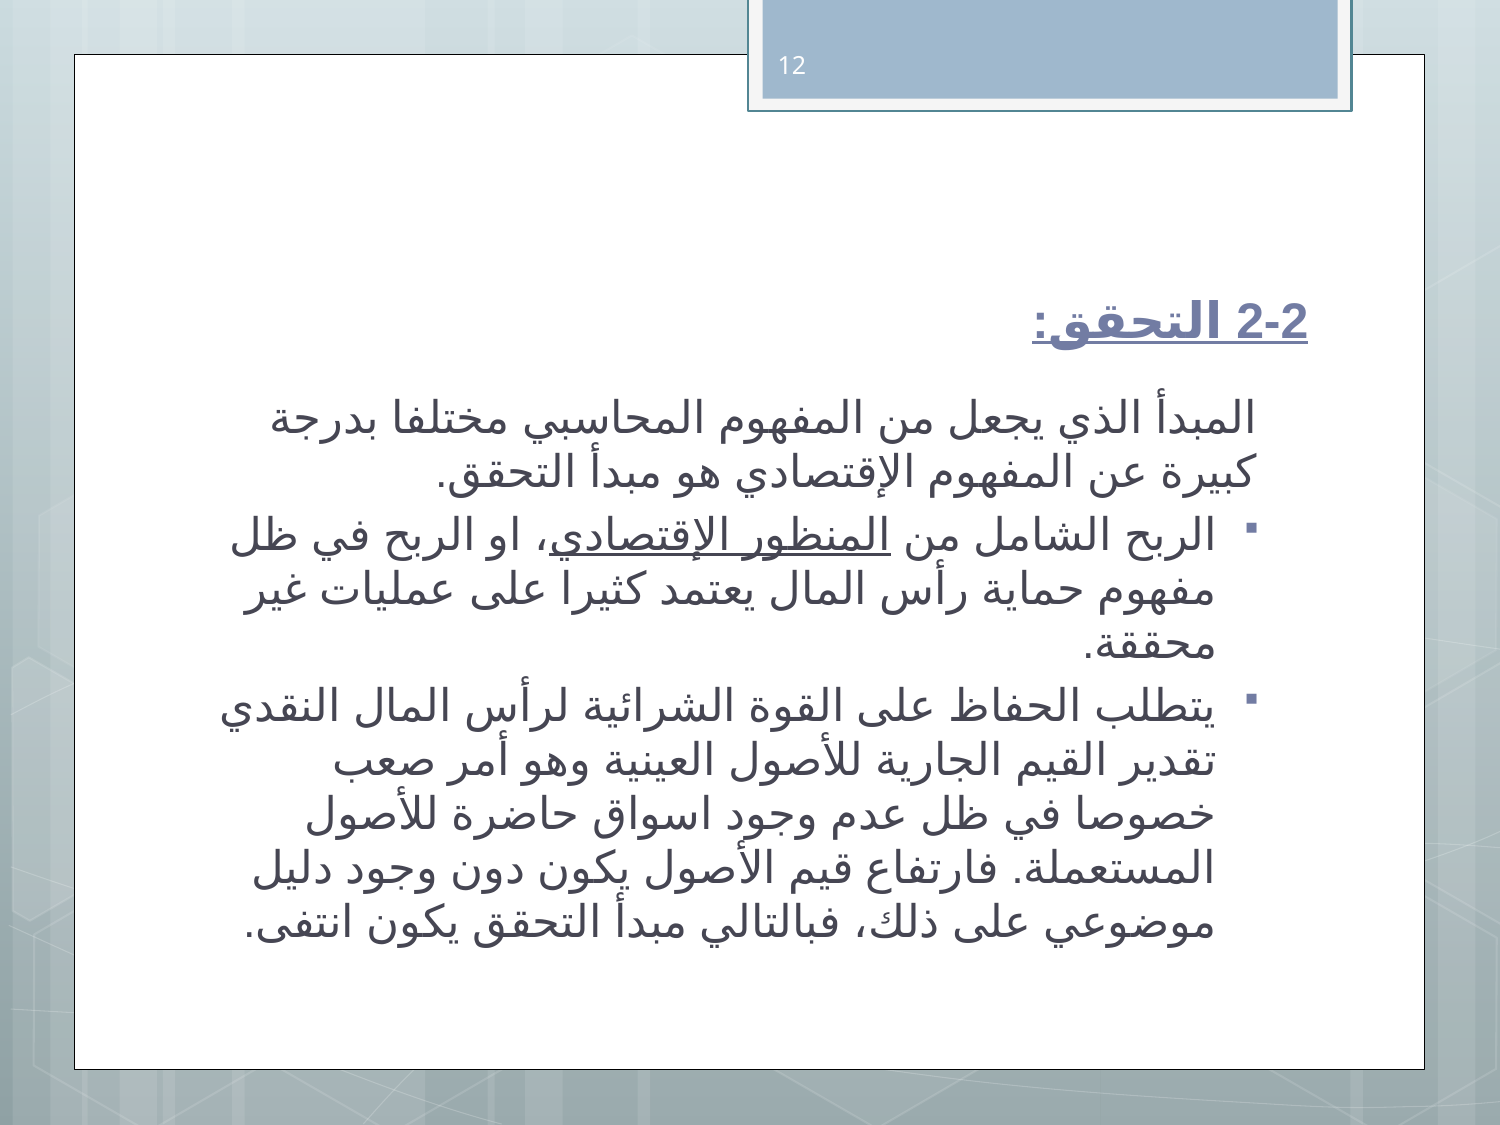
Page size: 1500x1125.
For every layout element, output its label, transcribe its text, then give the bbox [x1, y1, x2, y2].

slide_number 12 [762, 36, 982, 97]
title 2-2 التحقق: [171, 168, 1324, 357]
list المبدأ الذي يجعل من المفهوم المحاسبي مختلفا بدرجة كبيرة عن المفهوم الإقتصادي هو مبدأ التحقق. الربح الشامل من المنظور الإقتصادي، او الربح في ظل مفهوم حماية رأس المال يعتمد كثيرا على عمليات غير محققة. يتطلب الحفاظ على القوة الشرائية لرأس المال النقدي تقدير القيم الجارية للأصول العينية وهو أمر صعب خصوصا في ظل عدم وجود اسواق حاضرة للأصول المستعملة. فارتفاع قيم الأصول يكون دون وجود دليل موضوعي على ذلك، فبالتالي مبدأ التحقق يكون انتفى. [171, 381, 1283, 957]
